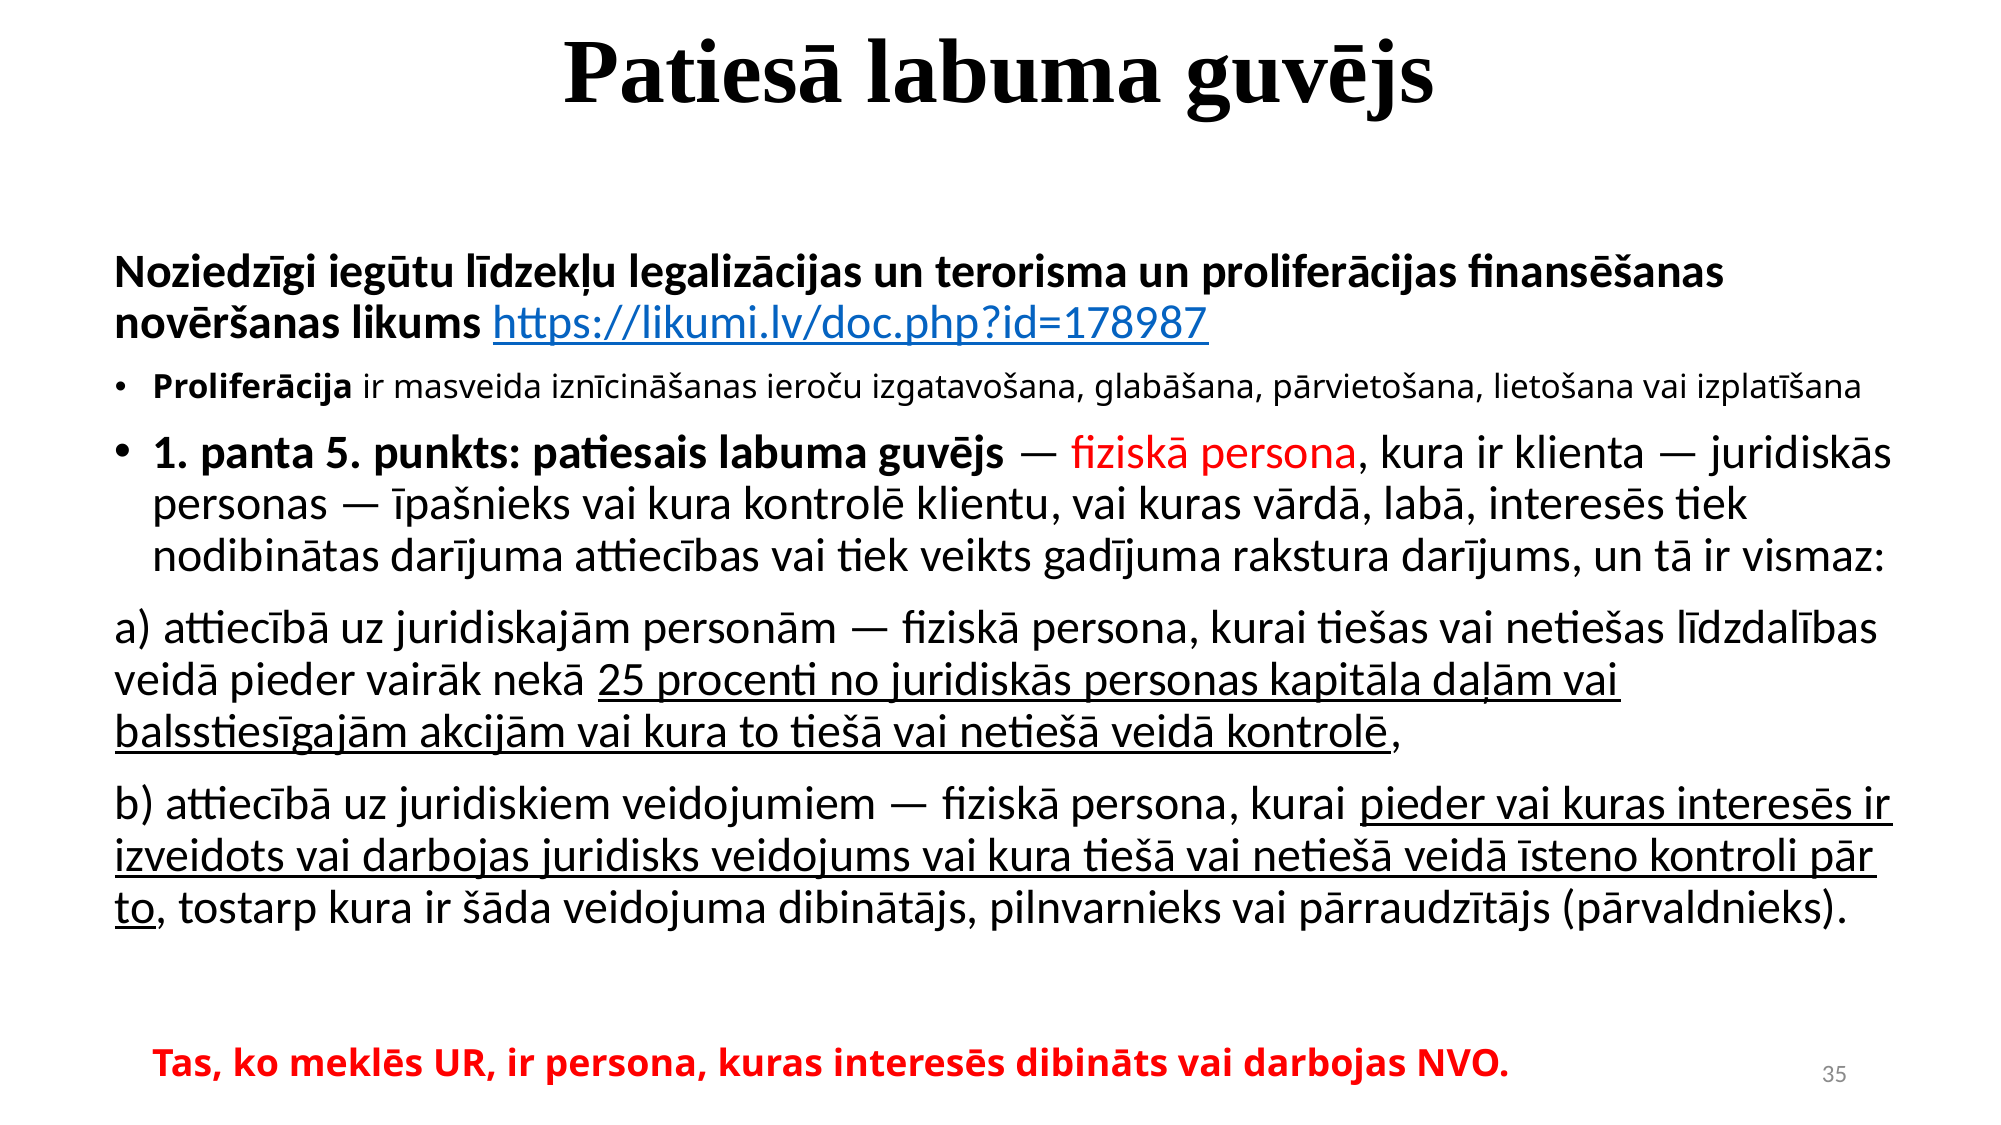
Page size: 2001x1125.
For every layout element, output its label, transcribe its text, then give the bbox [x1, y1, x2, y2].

slide_number 35 [1412, 1042, 1863, 1103]
list Noziedzīgi iegūtu līdzekļu legalizācijas un terorisma un proliferācijas finansēšanas novēršanas likums https://likumi.lv/doc.php?id=178987 Proliferācija ir masveida iznīcināšanas ieroču izgatavošana, glabāšana, pārvietošana, lietošana vai izplatīšana 1. panta 5. punkts: patiesais labuma guvējs — fiziskā persona, kura ir klienta — juridiskās personas — īpašnieks vai kura kontrolē klientu, vai kuras vārdā, labā, interesēs tiek nodibinātas darījuma attiecības vai tiek veikts gadījuma rakstura darījums, un tā ir vismaz: a) attiecībā uz juridiskajām personām — fiziskā persona, kurai tiešas vai netiešas līdzdalības veidā pieder vairāk nekā 25 procenti no juridiskās personas kapitāla daļām vai balsstiesīgajām akcijām vai kura to tiešā vai netiešā veidā kontrolē, b) attiecībā uz juridiskiem veidojumiem — fiziskā persona, kurai pieder vai kuras interesēs ir izveidots vai darbojas juridisks veidojums vai kura tiešā vai netiešā veidā īsteno kontroli pār to, tostarp kura ir šāda veidojuma dibinātājs, pilnvarnieks vai pārraudzītājs (pārvaldnieks). [99, 238, 1939, 999]
title Patiesā labuma guvējs [324, 1, 1675, 145]
text_box Tas, ko meklēs UR, ir persona, kuras interesēs dibināts vai darbojas NVO. [137, 1031, 1756, 1092]
